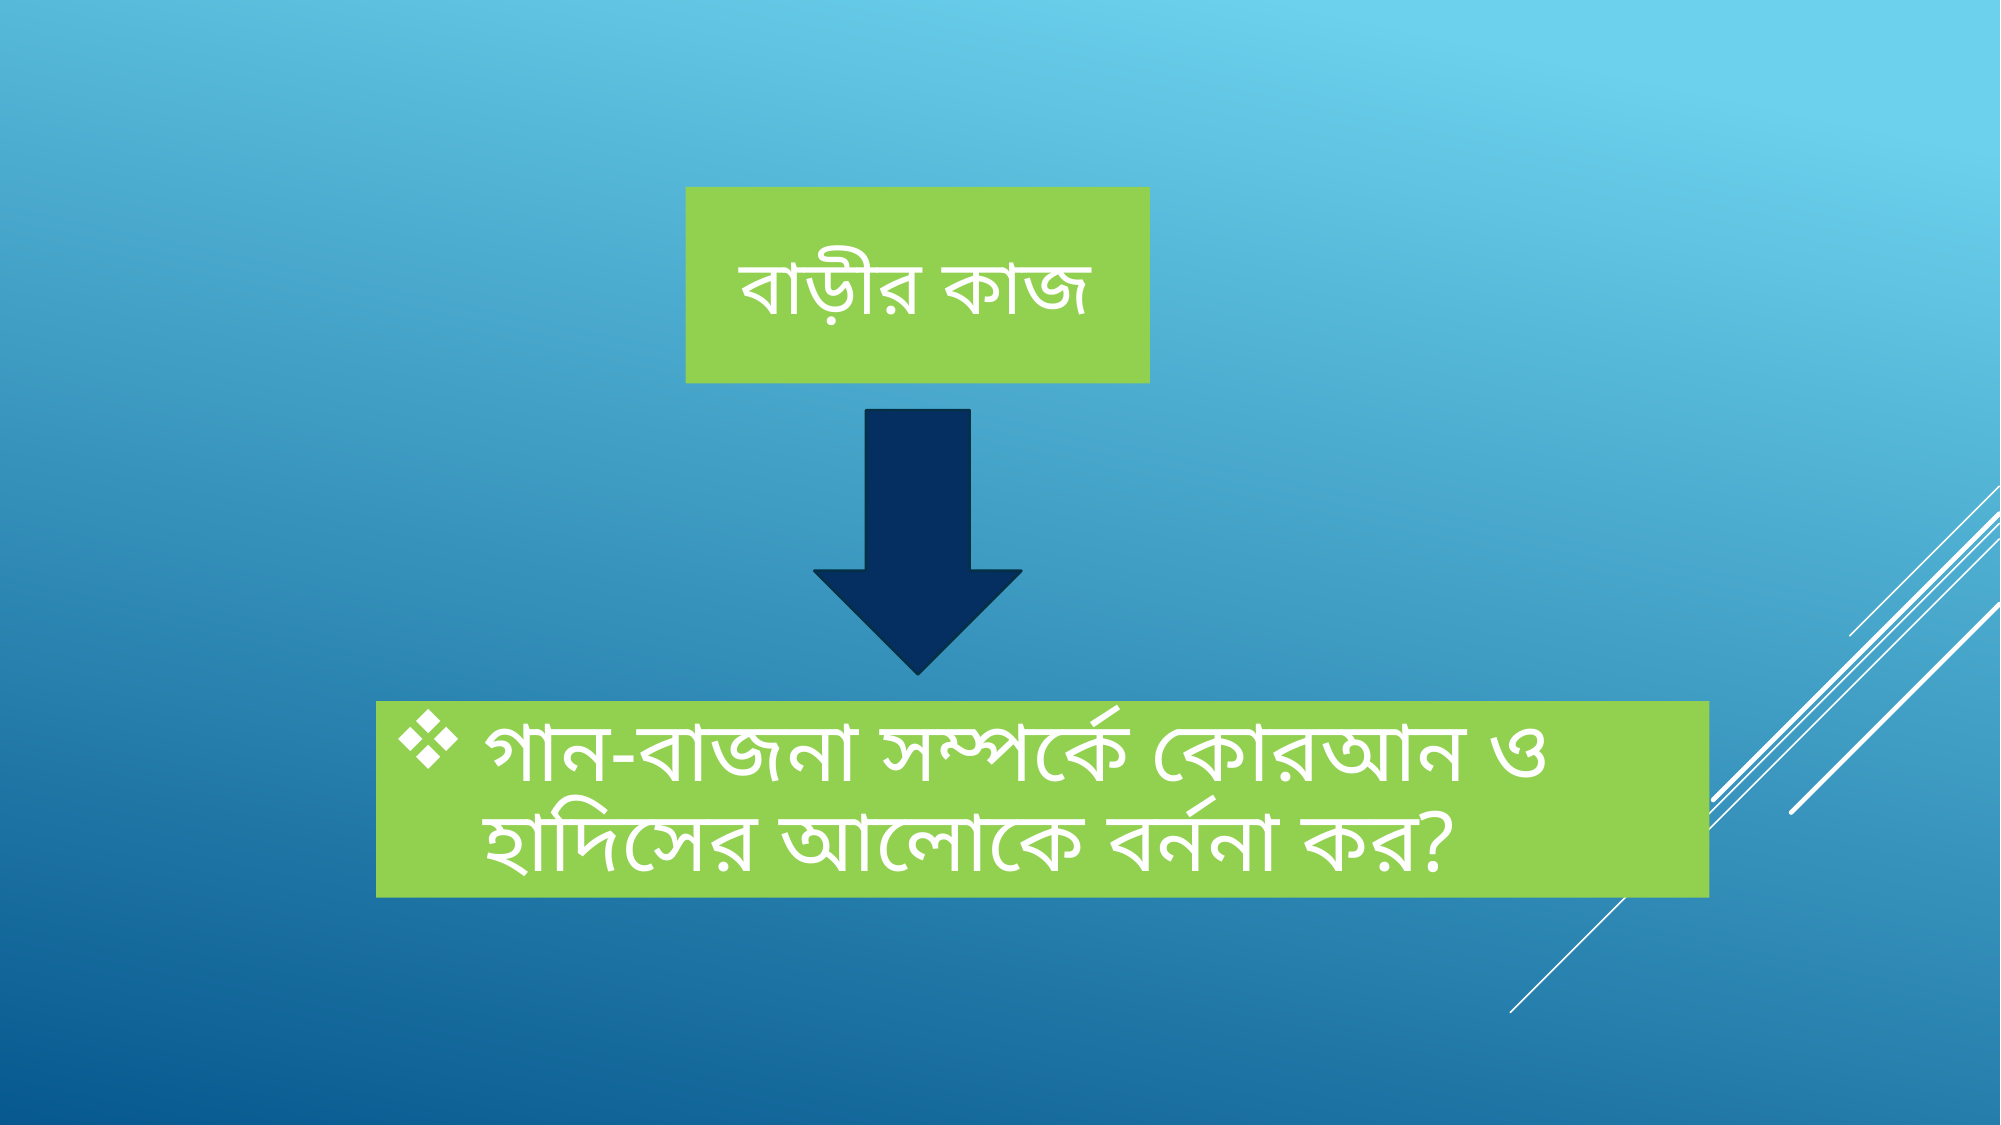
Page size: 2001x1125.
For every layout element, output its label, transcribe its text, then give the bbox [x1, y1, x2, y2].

text_box [813, 408, 1023, 676]
title বাড়ীর কাজ [685, 186, 1150, 384]
text_box গান-বাজনা সম্পর্কে কোরআন ও হাদিসের আলোকে বর্ননা কর? [376, 701, 1710, 898]
